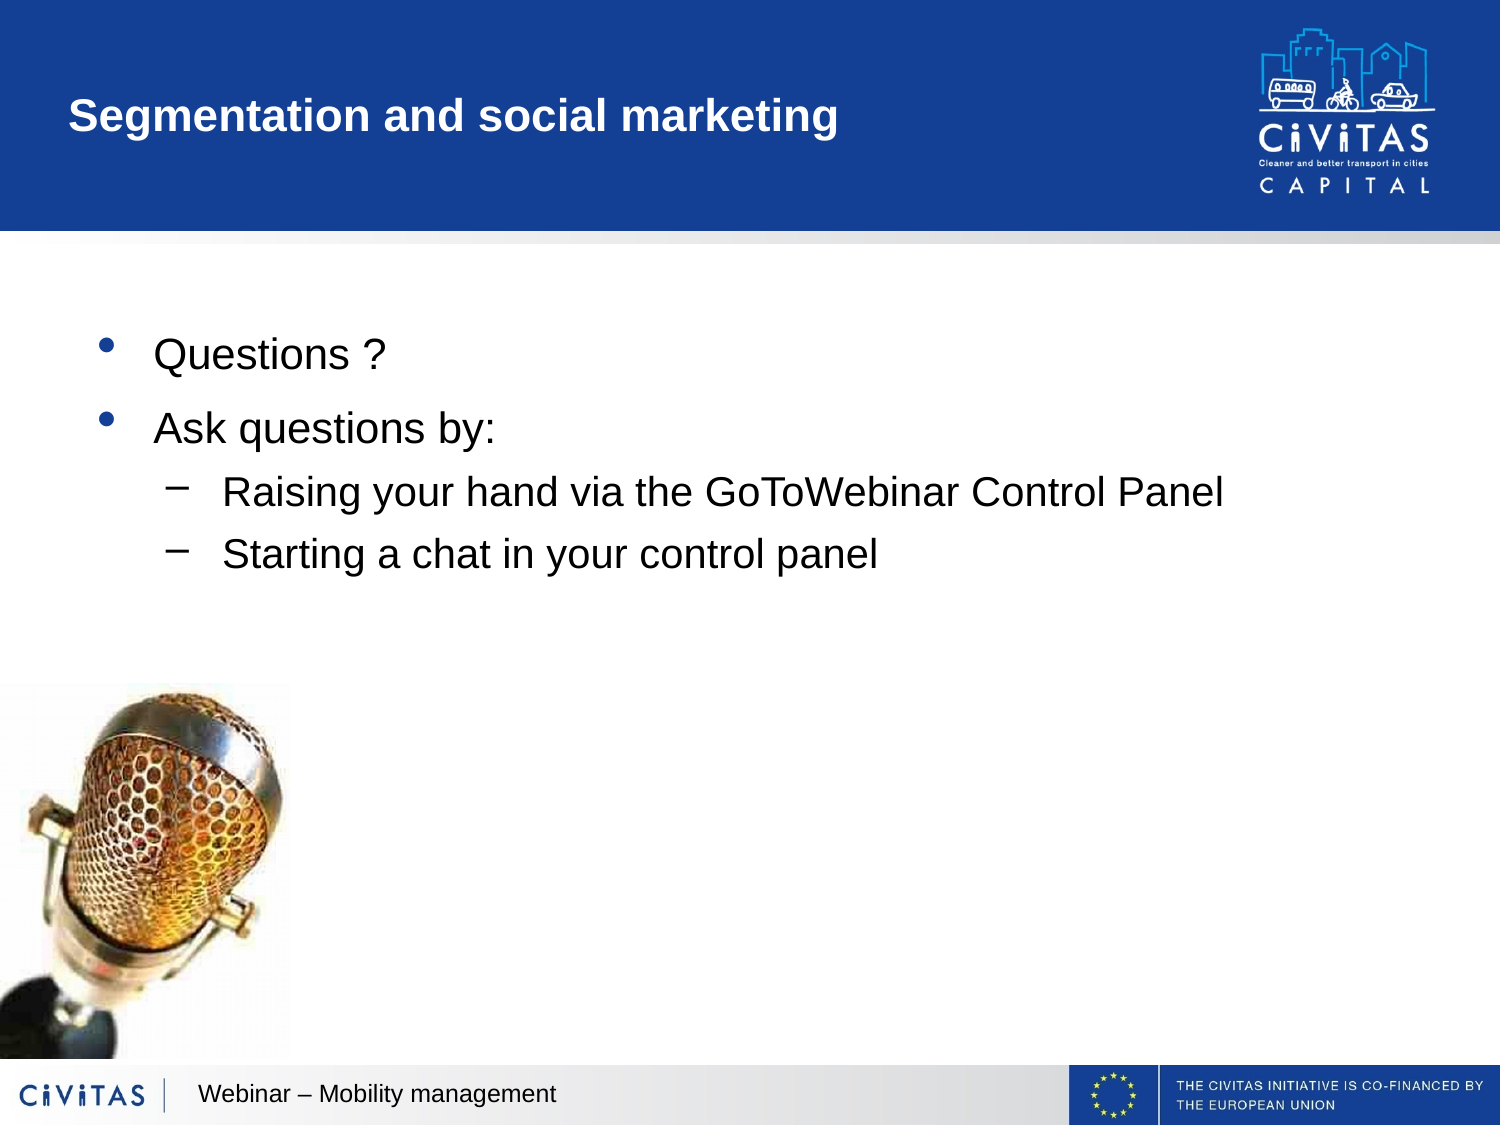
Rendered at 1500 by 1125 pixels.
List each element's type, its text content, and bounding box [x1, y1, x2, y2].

picture [0, 682, 290, 1060]
footer Webinar – Mobility management [182, 1070, 1046, 1114]
picture [0, 0, 1500, 232]
picture [0, 1065, 1500, 1125]
title Segmentation and social marketing [52, 18, 1200, 209]
text_box Questions ? Ask questions by: Raising your hand via the GoToWebinar Control Panel Starting a chat in your control panel [3, 243, 1500, 1000]
